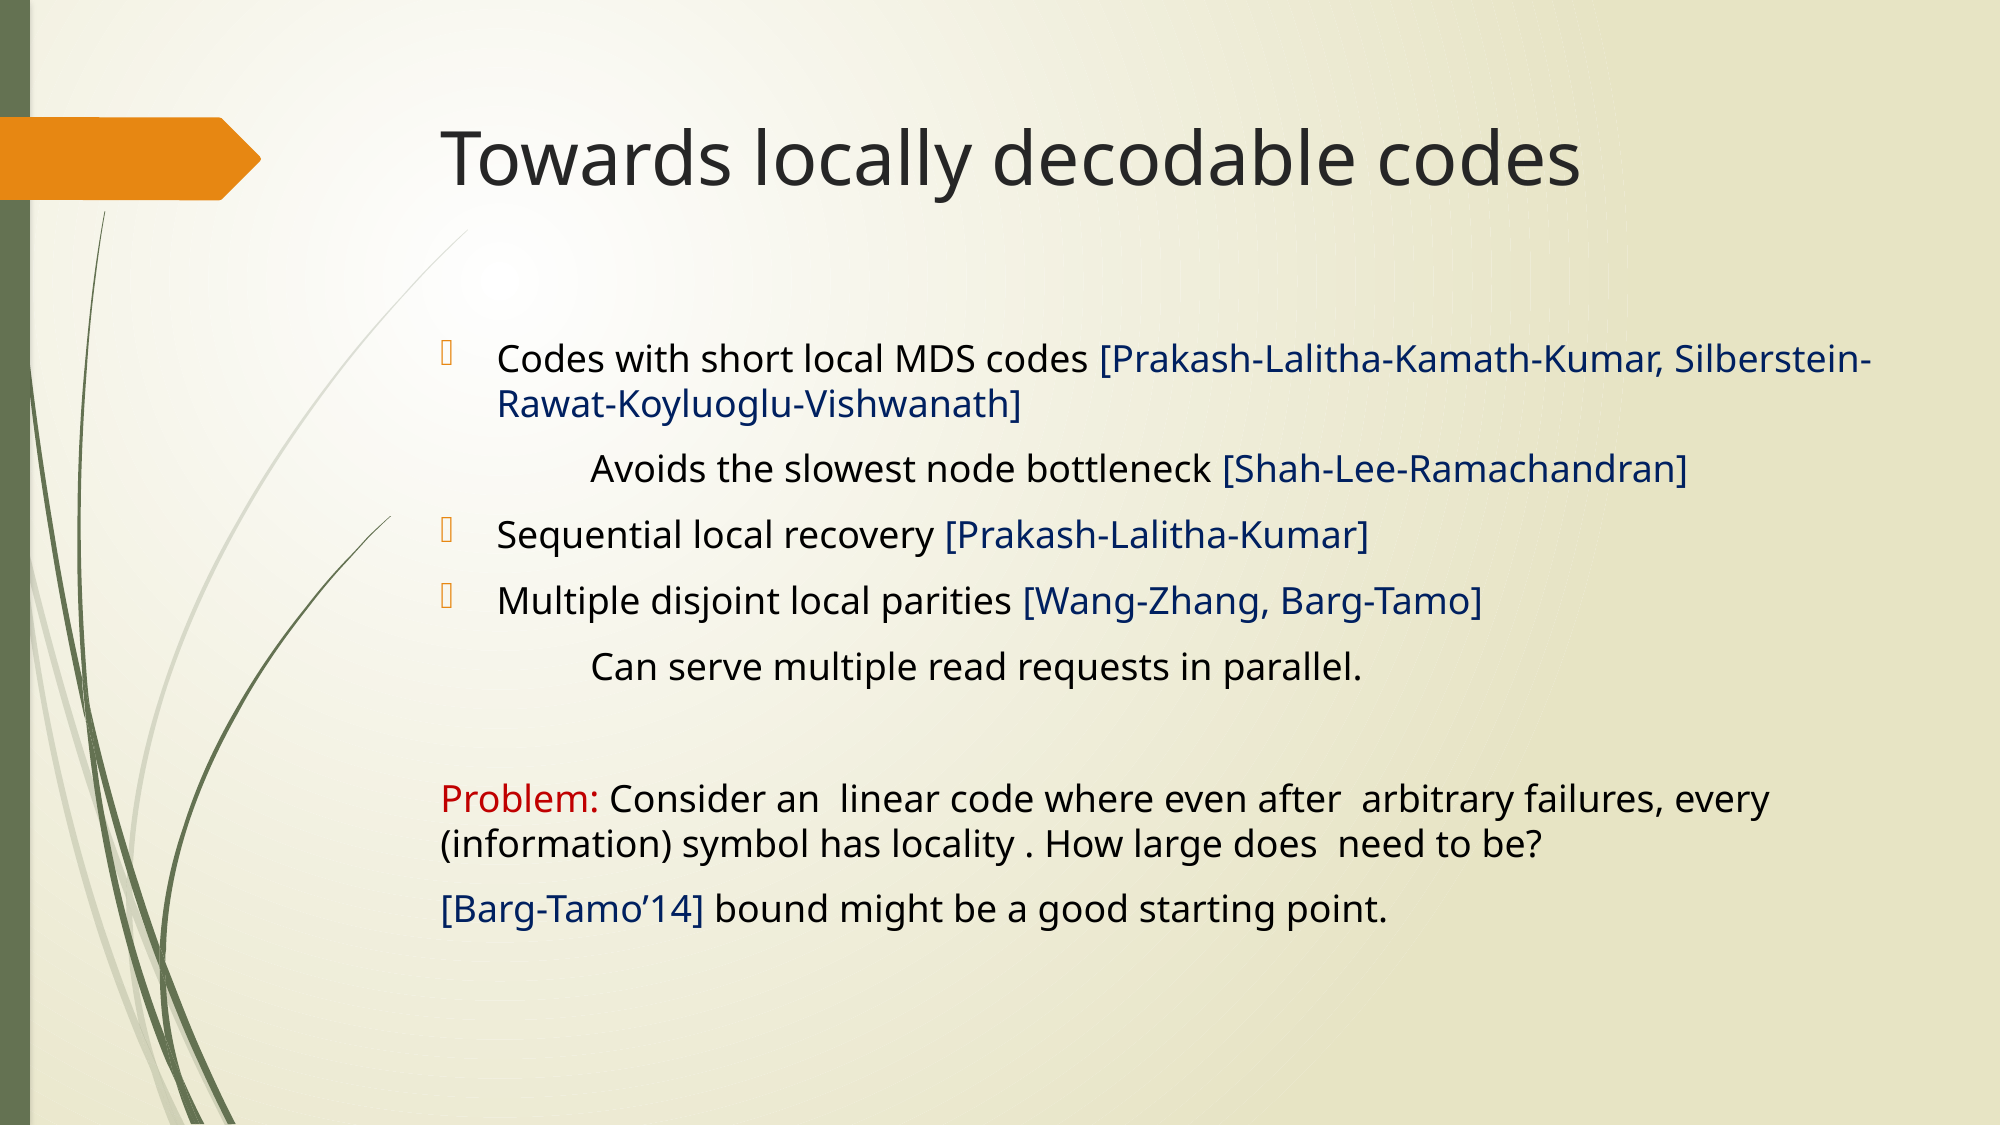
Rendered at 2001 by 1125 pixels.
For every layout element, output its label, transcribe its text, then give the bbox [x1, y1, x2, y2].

title Towards locally decodable codes [425, 102, 1888, 313]
